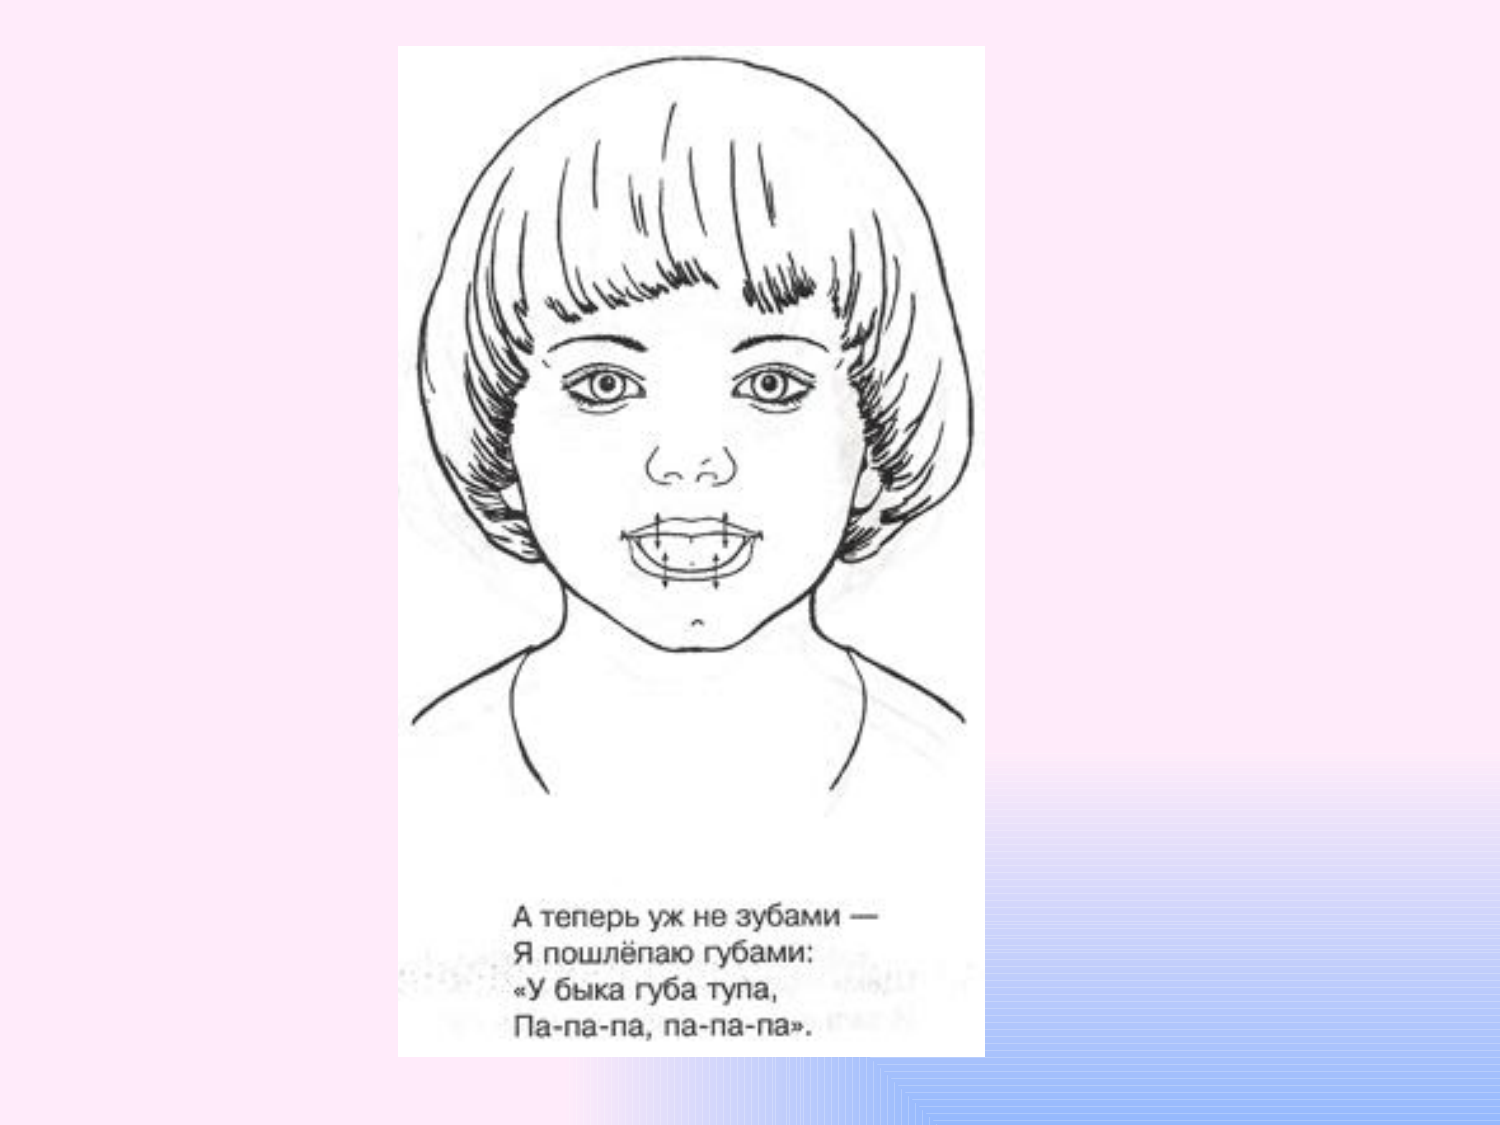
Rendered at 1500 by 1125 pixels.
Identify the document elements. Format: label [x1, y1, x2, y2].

picture [398, 46, 985, 1057]
